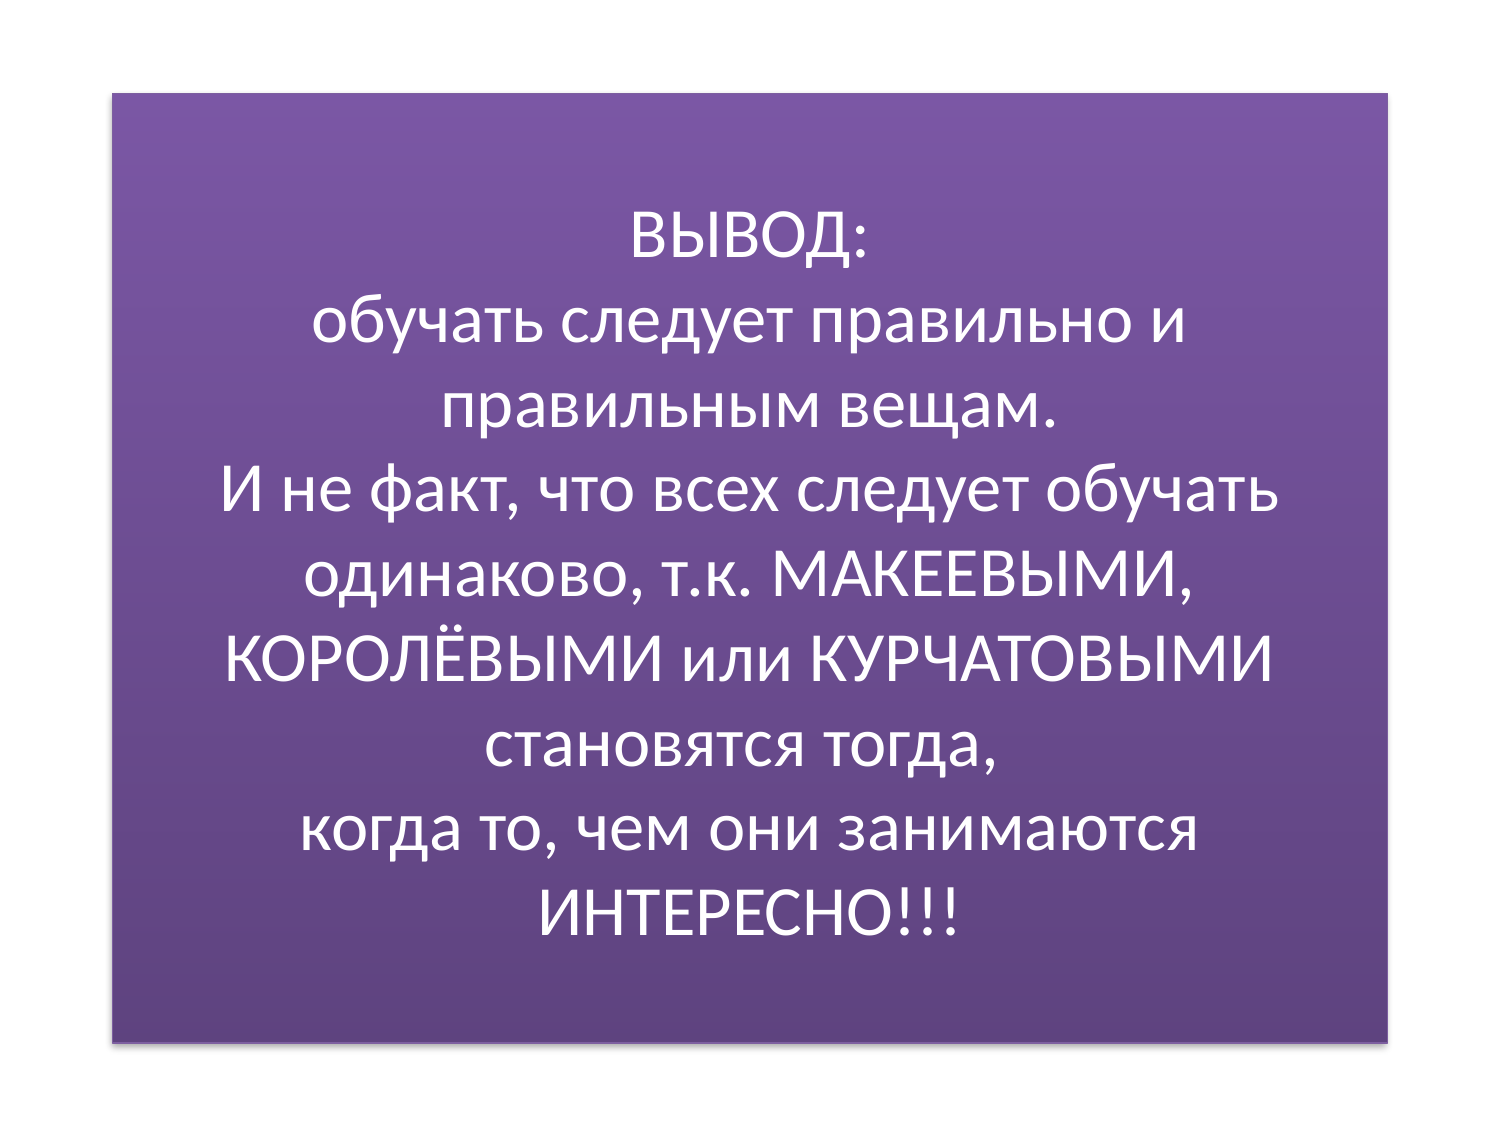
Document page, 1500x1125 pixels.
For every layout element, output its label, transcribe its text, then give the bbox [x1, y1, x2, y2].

title ВЫВОД: обучать следует правильно и правильным вещам. И не факт, что всех следует обучать одинаково, т.к. МАКЕЕВЫМИ, КОРОЛЁВЫМИ или КУРЧАТОВЫМИ становятся тогда, когда то, чем они занимаются ИНТЕРЕСНО!!! [112, 93, 1388, 1044]
